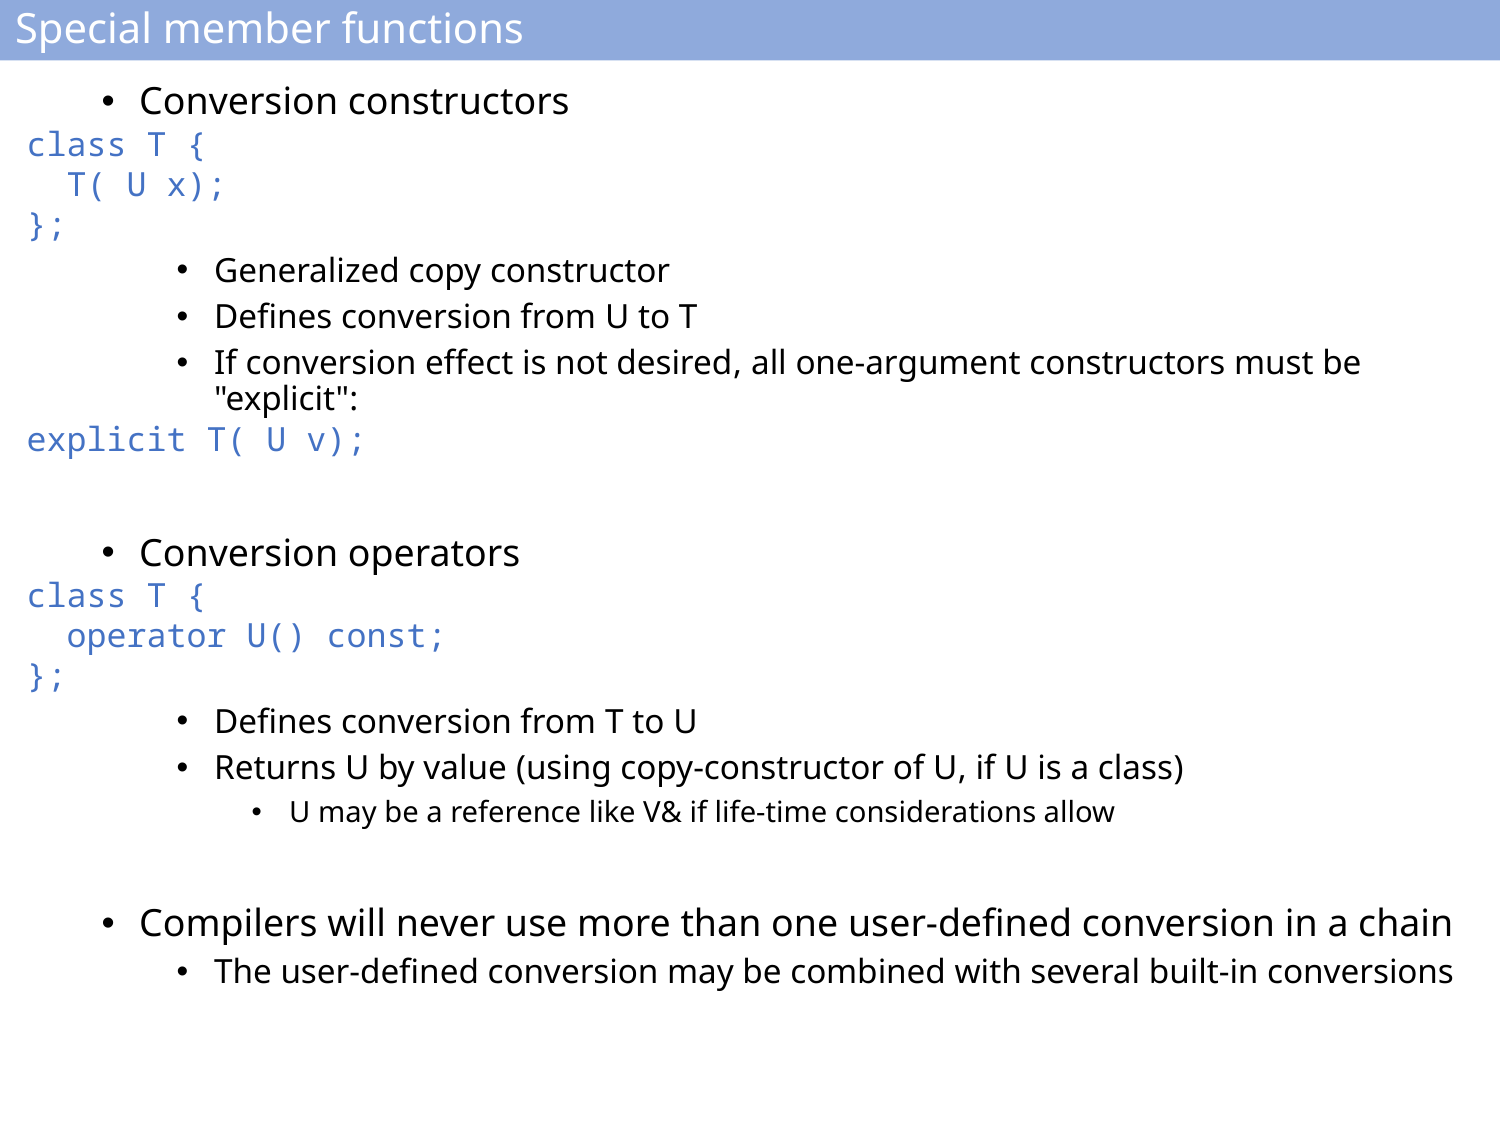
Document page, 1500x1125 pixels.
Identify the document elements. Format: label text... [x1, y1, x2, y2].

list Conversion constructors class T { T( U x); }; Generalized copy constructor Defines conversion from U to T If conversion effect is not desired, all one-argument constructors must be "explicit": explicit T( U v); Conversion operators class T { operator U() const; }; Defines conversion from T to U Returns U by value (using copy-constructor of U, if U is a class) U may be a reference like V& if life-time considerations allow Compilers will never use more than one user-defined conversion in a chain The user-defined conversion may be combined with several built-in conversions [11, 75, 1489, 1050]
title Special member functions [0, 0, 1500, 61]
